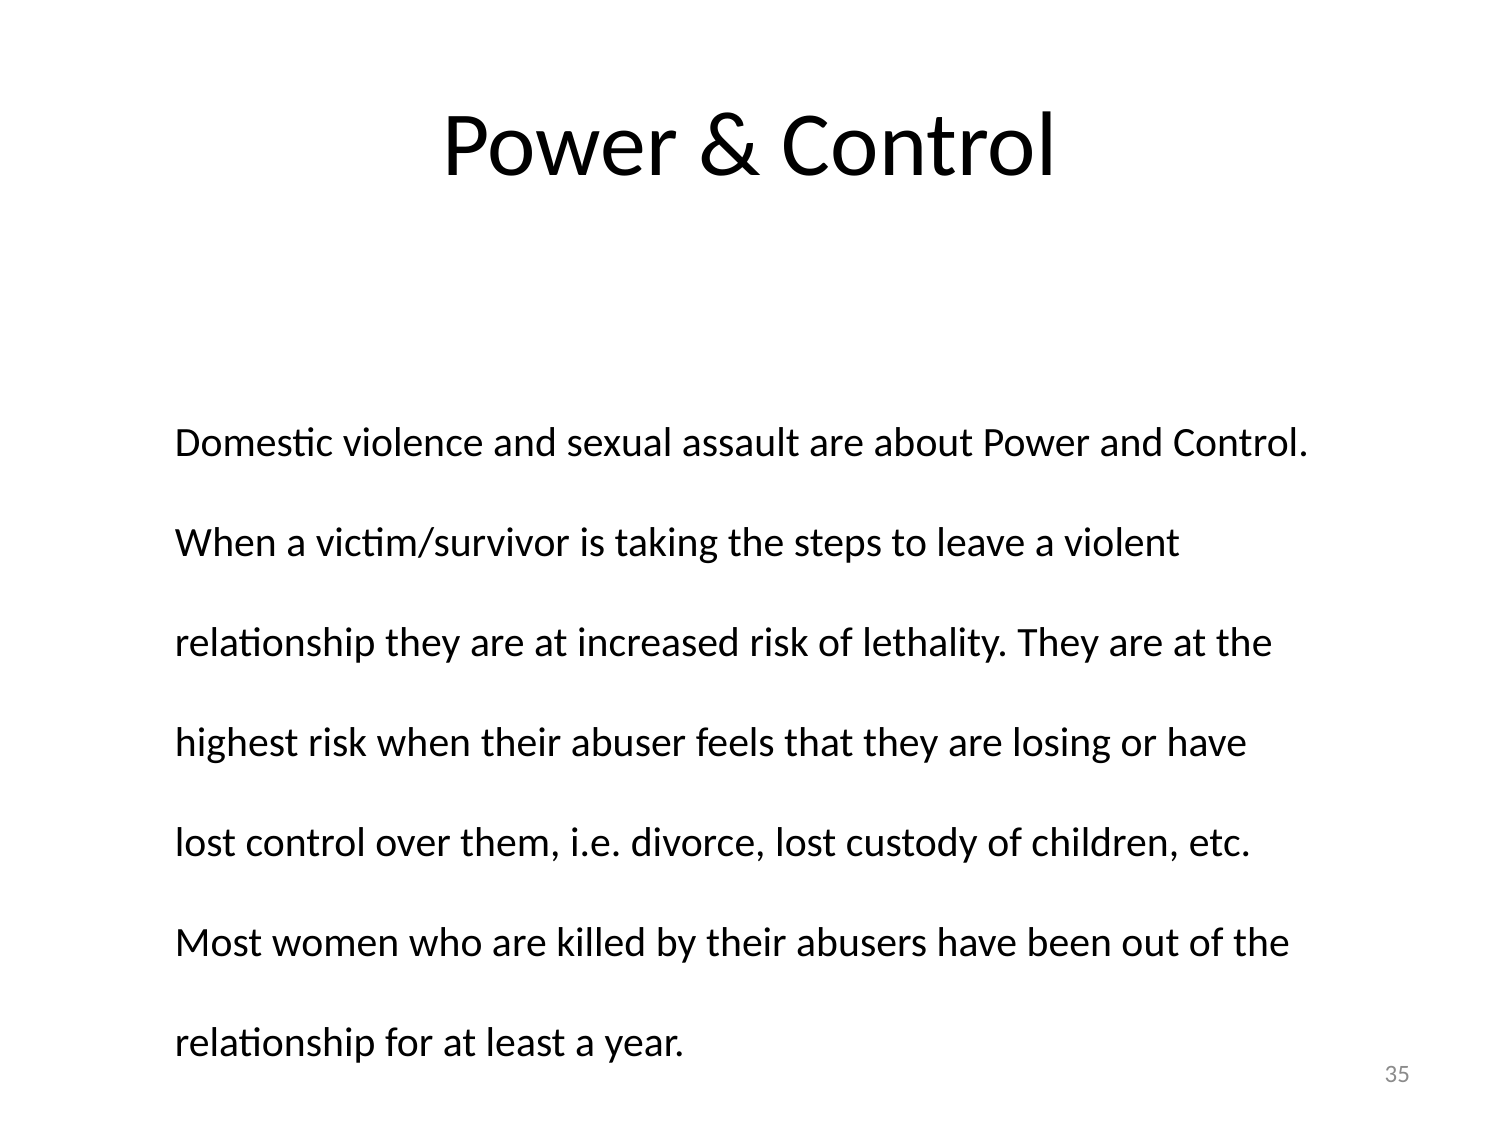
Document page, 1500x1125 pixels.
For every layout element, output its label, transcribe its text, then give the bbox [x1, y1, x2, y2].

slide_number 35 [1325, 1042, 1425, 1103]
title Power & Control [75, 45, 1425, 233]
text_box Domestic violence and sexual assault are about Power and Control. When a victim/survivor is taking the steps to leave a violent relationship they are at increased risk of lethality. They are at the highest risk when their abuser feels that they are losing or have lost control over them, i.e. divorce, lost custody of children, etc. Most women who are killed by their abusers have been out of the relationship for at least a year. [160, 356, 1325, 1117]
